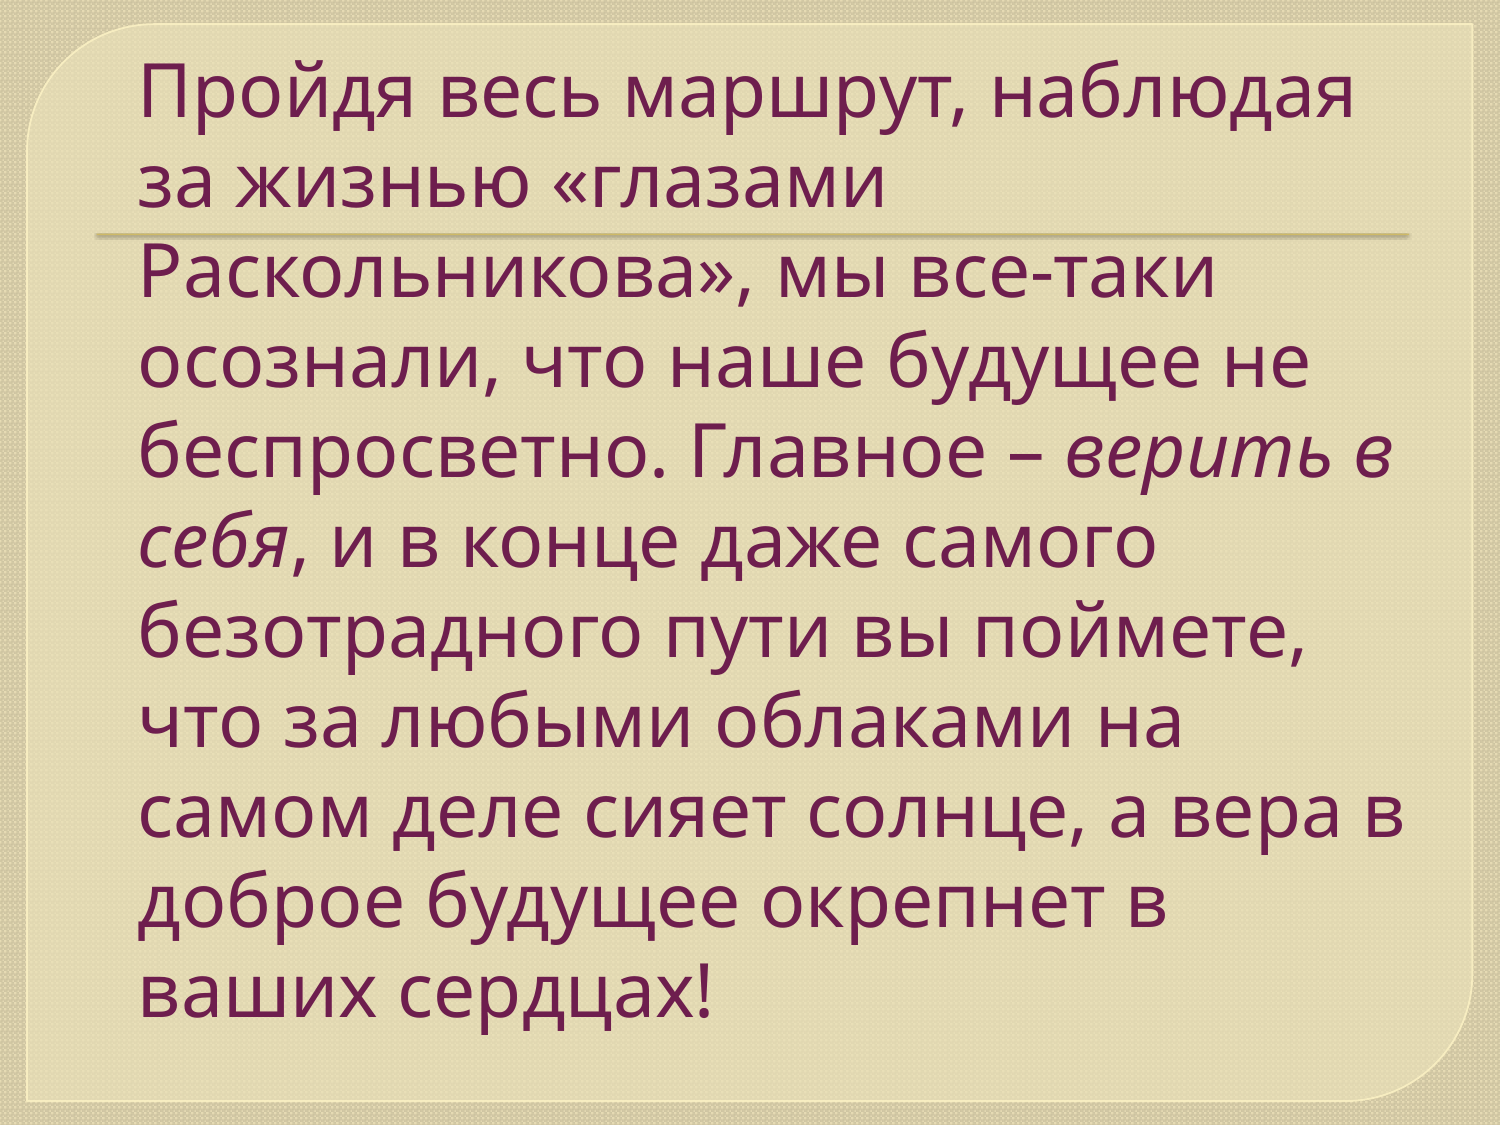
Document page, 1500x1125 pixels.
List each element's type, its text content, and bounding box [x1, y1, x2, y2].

list Пройдя весь маршрут, наблюдая за жизнью «глазами Раскольникова», мы все-таки осознали, что наше будущее не беспросветно. Главное – верить в себя, и в конце даже самого безотрадного пути вы поймете, что за любыми облаками на самом деле сияет солнце, а вера в доброе будущее окрепнет в ваших сердцах! [74, 34, 1426, 1013]
